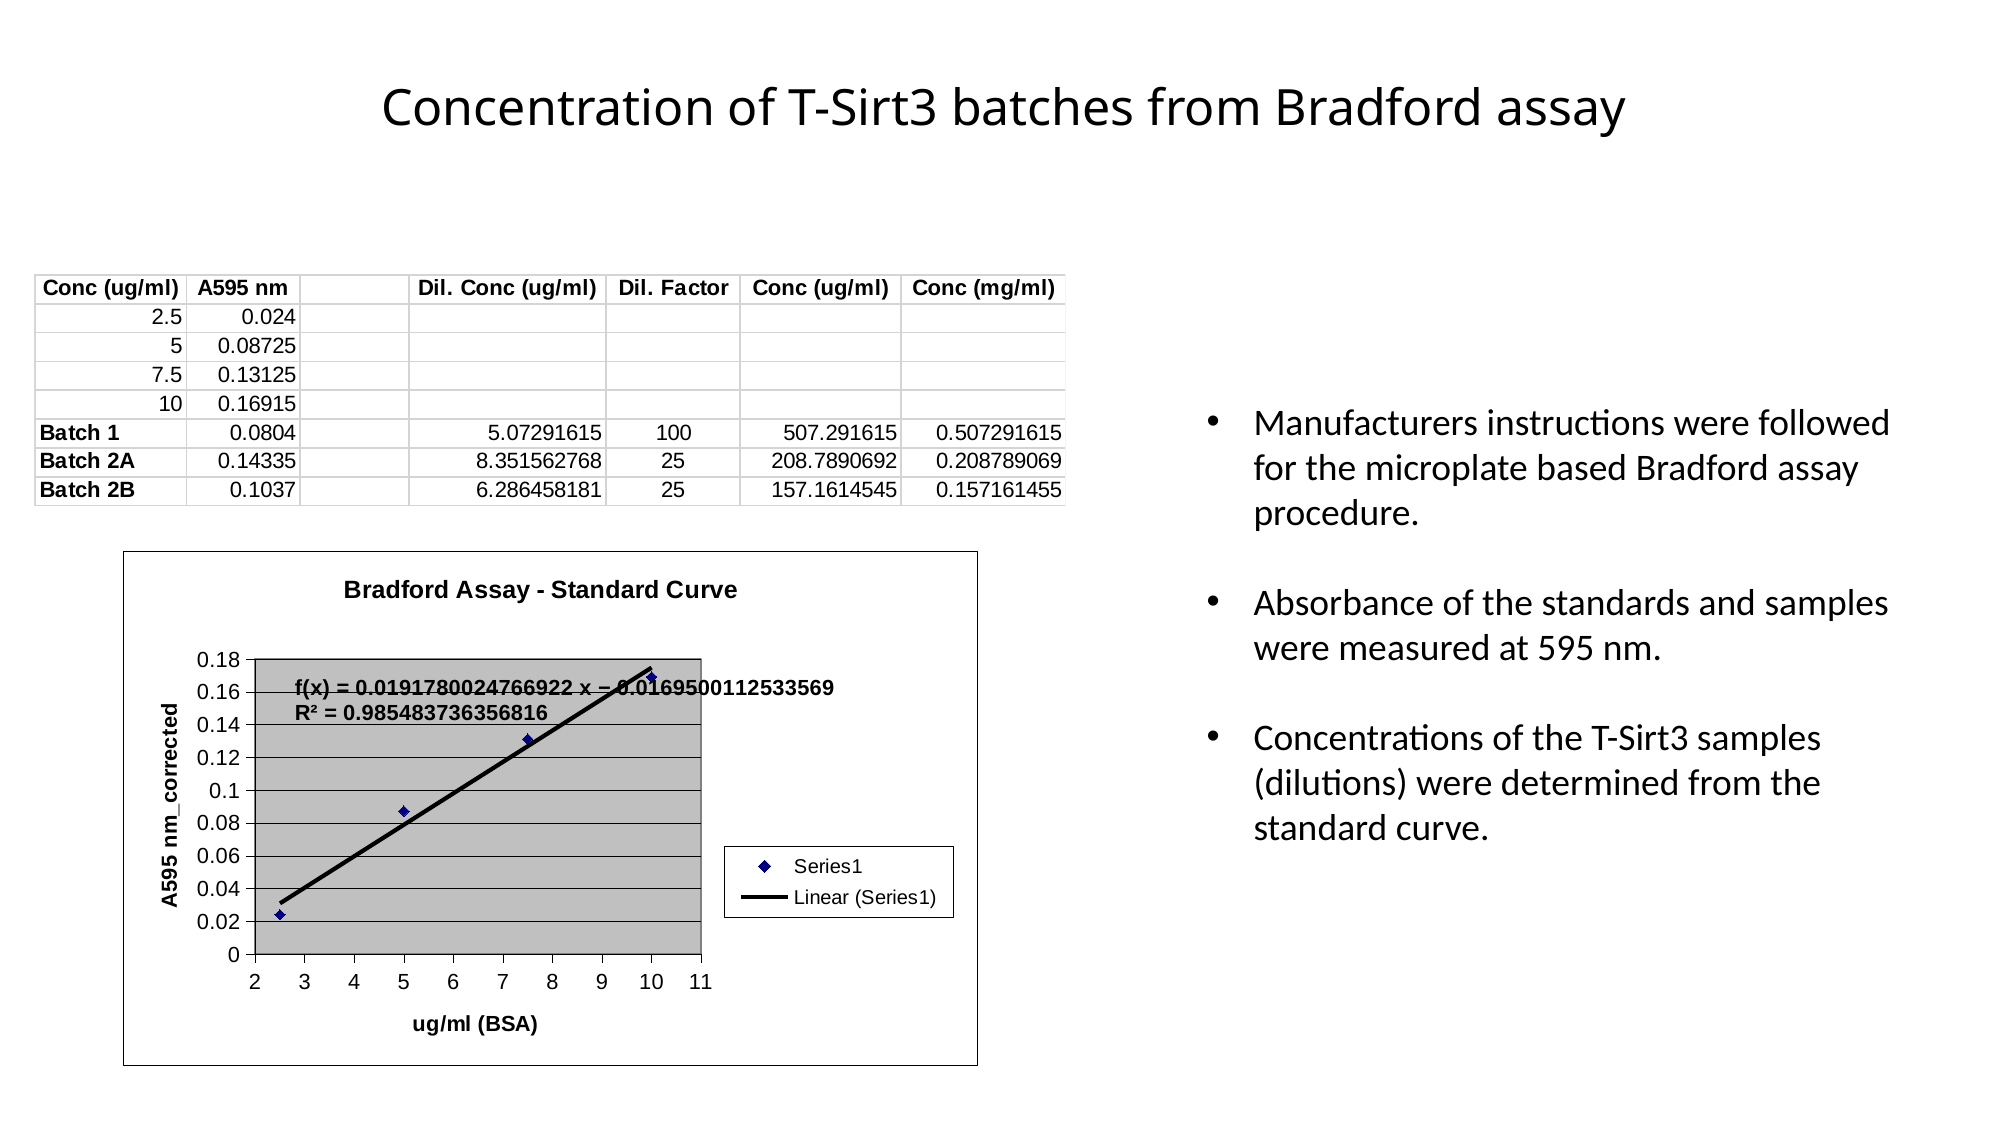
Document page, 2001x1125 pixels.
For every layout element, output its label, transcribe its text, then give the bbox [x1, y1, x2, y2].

chart [123, 551, 978, 1066]
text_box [34, 274, 1067, 507]
text_box Manufacturers instructions were followed for the microplate based Bradford assay procedure. Absorbance of the standards and samples were measured at 595 nm. Concentrations of the T-Sirt3 samples (dilutions) were determined from the standard curve. [1191, 390, 1927, 856]
title Concentration of T-Sirt3 batches from Bradford assay [141, 0, 1867, 218]
